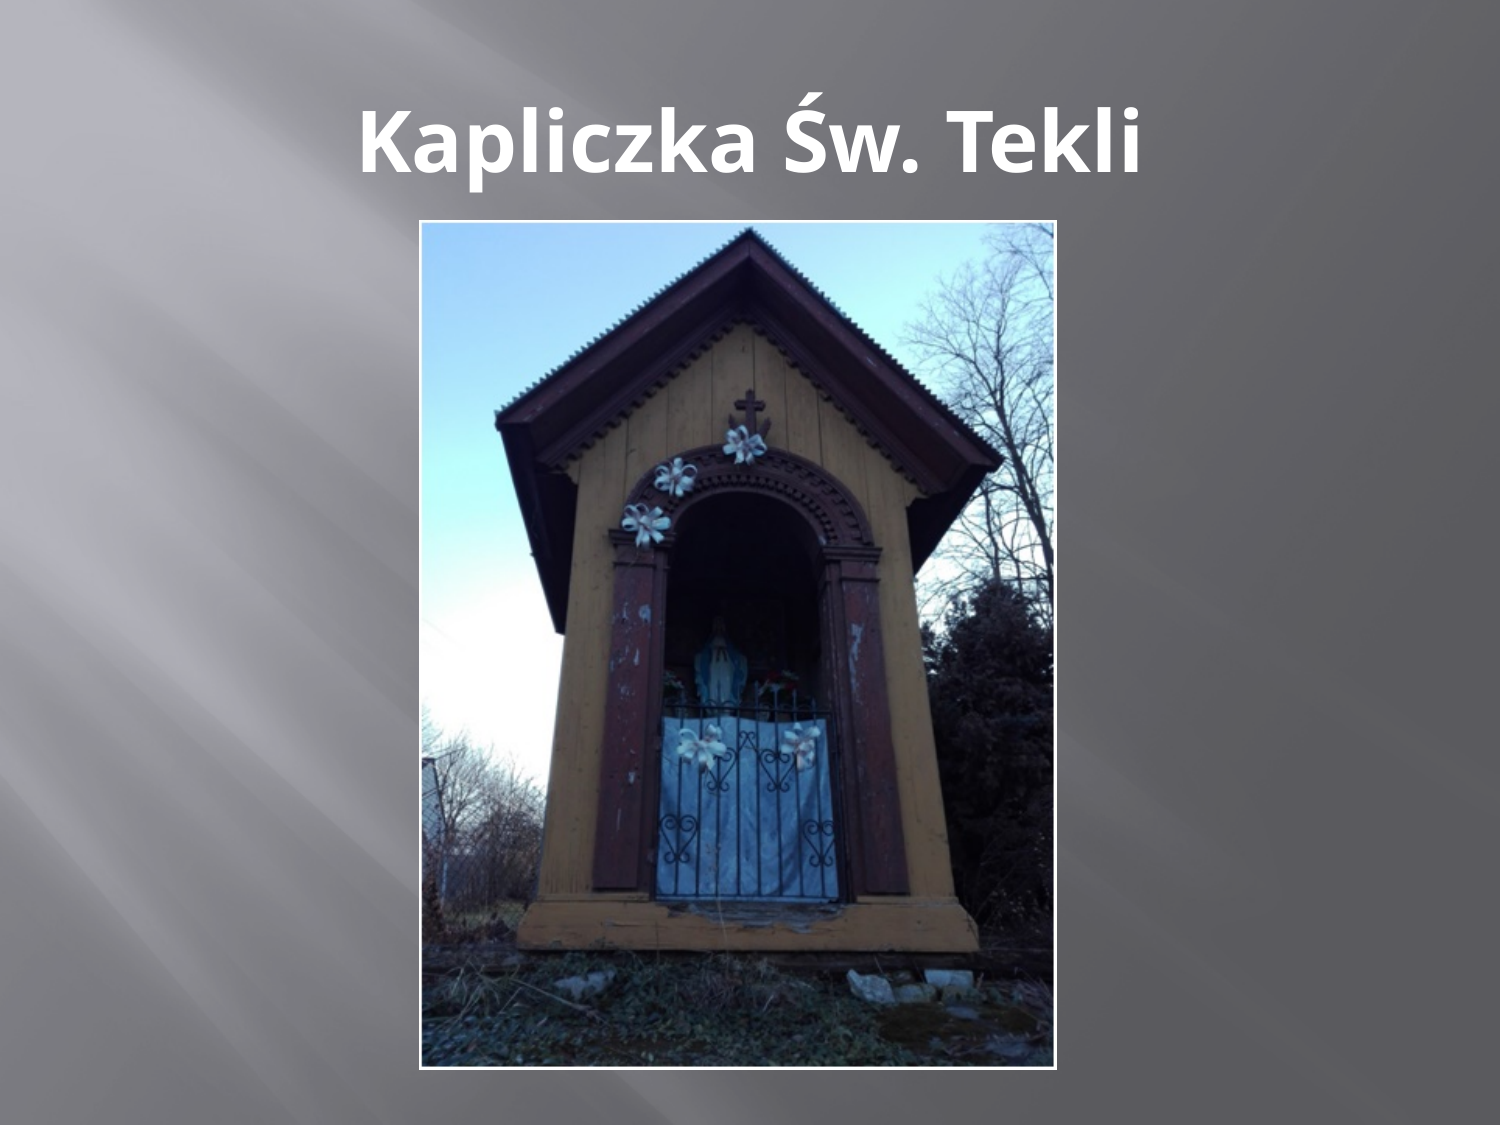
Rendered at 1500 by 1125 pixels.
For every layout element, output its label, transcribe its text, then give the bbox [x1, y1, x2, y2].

picture [418, 220, 1058, 1070]
title Kapliczka Św. Tekli [75, 45, 1425, 233]
